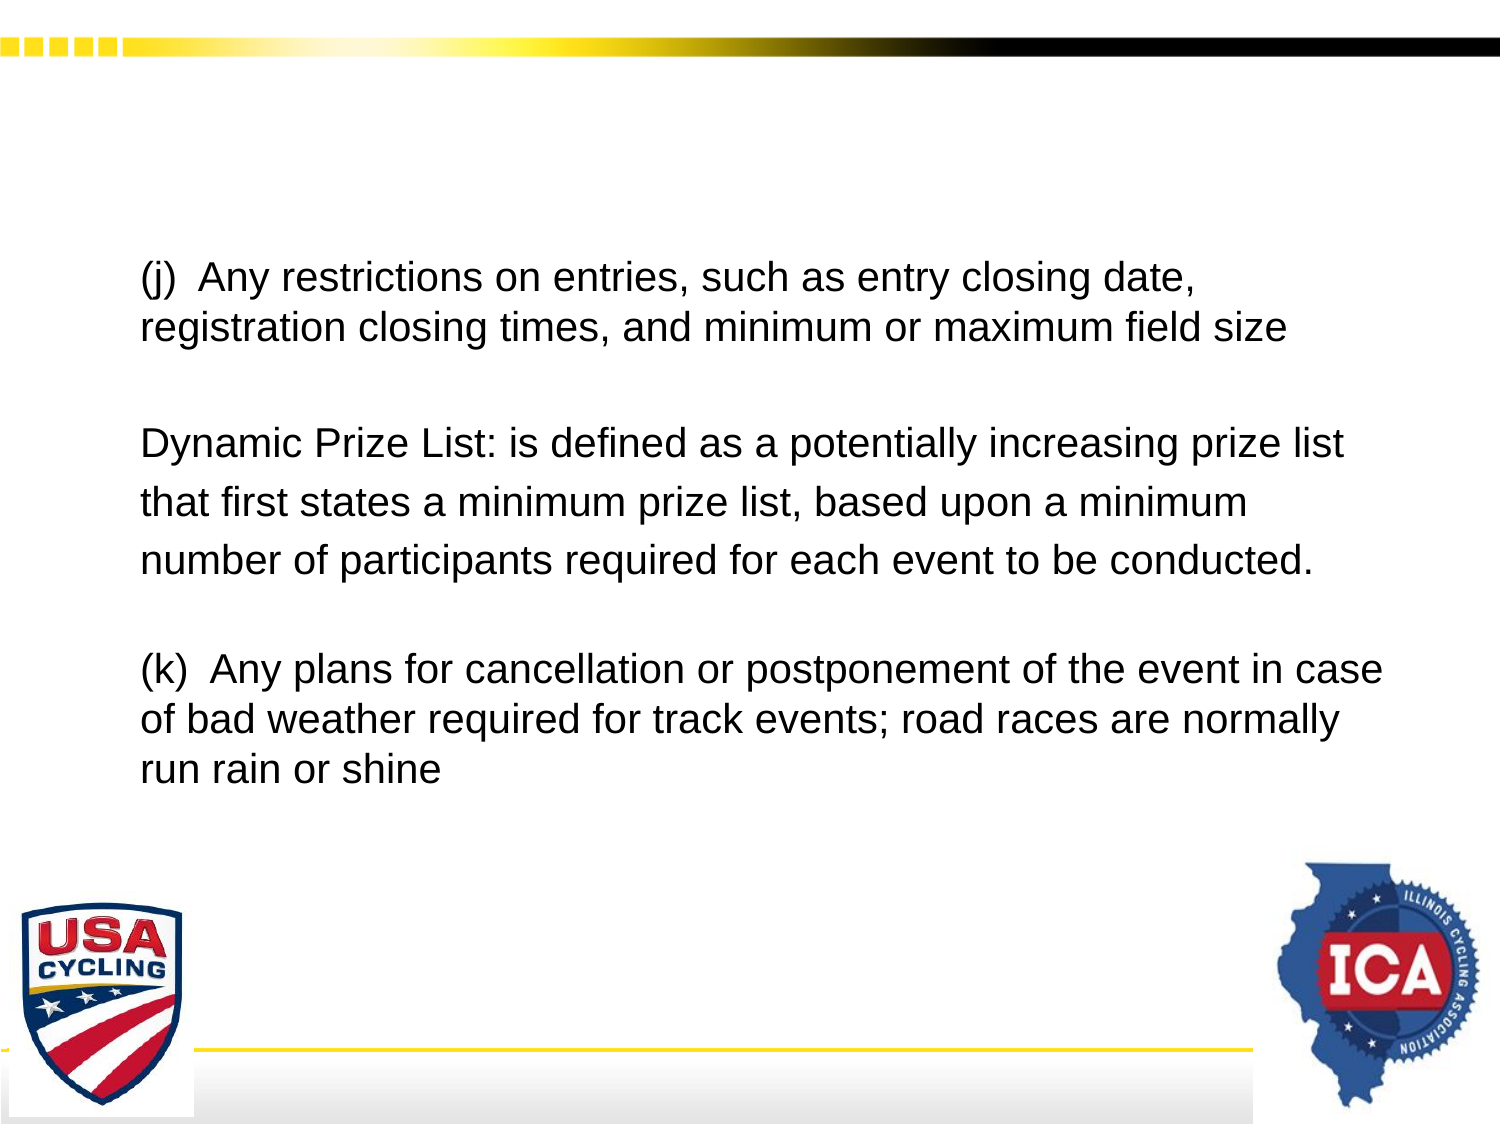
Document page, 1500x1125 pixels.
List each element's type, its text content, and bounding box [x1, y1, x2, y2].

picture [0, 0, 1500, 75]
picture [0, 846, 1500, 1125]
list (j) Any restrictions on entries, such as entry closing date, registration closing times, and minimum or maximum field size Dynamic Prize List: is defined as a potentially increasing prize list that first states a minimum prize list, based upon a minimum number of participants required for each event to be conducted. (k) Any plans for cancellation or postponement of the event in case of bad weather required for track events; road races are normally run rain or shine [125, 128, 1400, 916]
